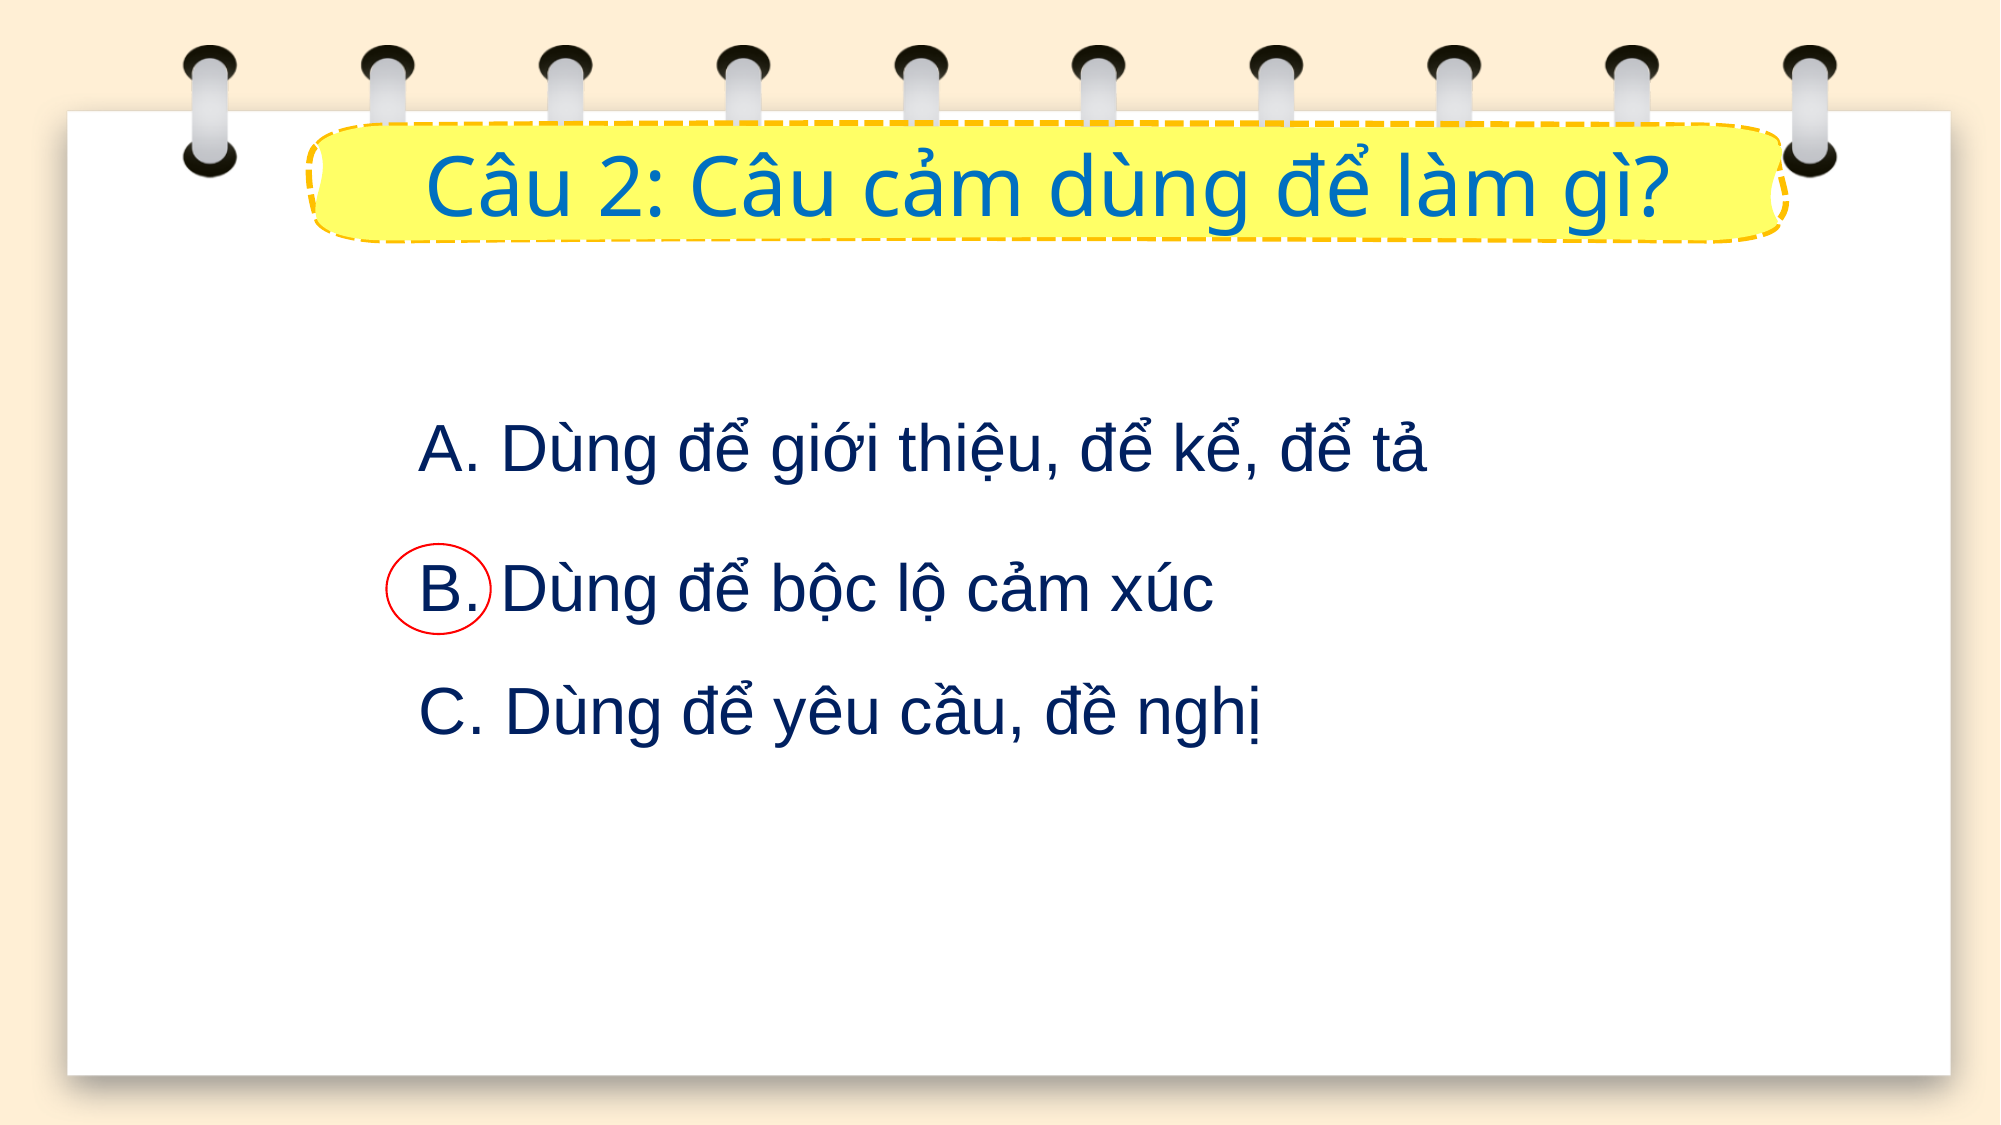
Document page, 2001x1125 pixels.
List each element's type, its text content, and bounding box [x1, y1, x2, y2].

text_box C. Dùng để yêu cầu, đề nghị [404, 660, 1715, 756]
text_box B. Dùng để bộc lộ cảm xúc [404, 537, 1715, 633]
text_box [385, 542, 492, 636]
text_box Câu 2: Câu cảm dùng để làm gì? [312, 124, 1786, 241]
text_box A. Dùng để giới thiệu, để kể, để tả [404, 397, 1715, 493]
picture [29, 45, 1989, 1125]
